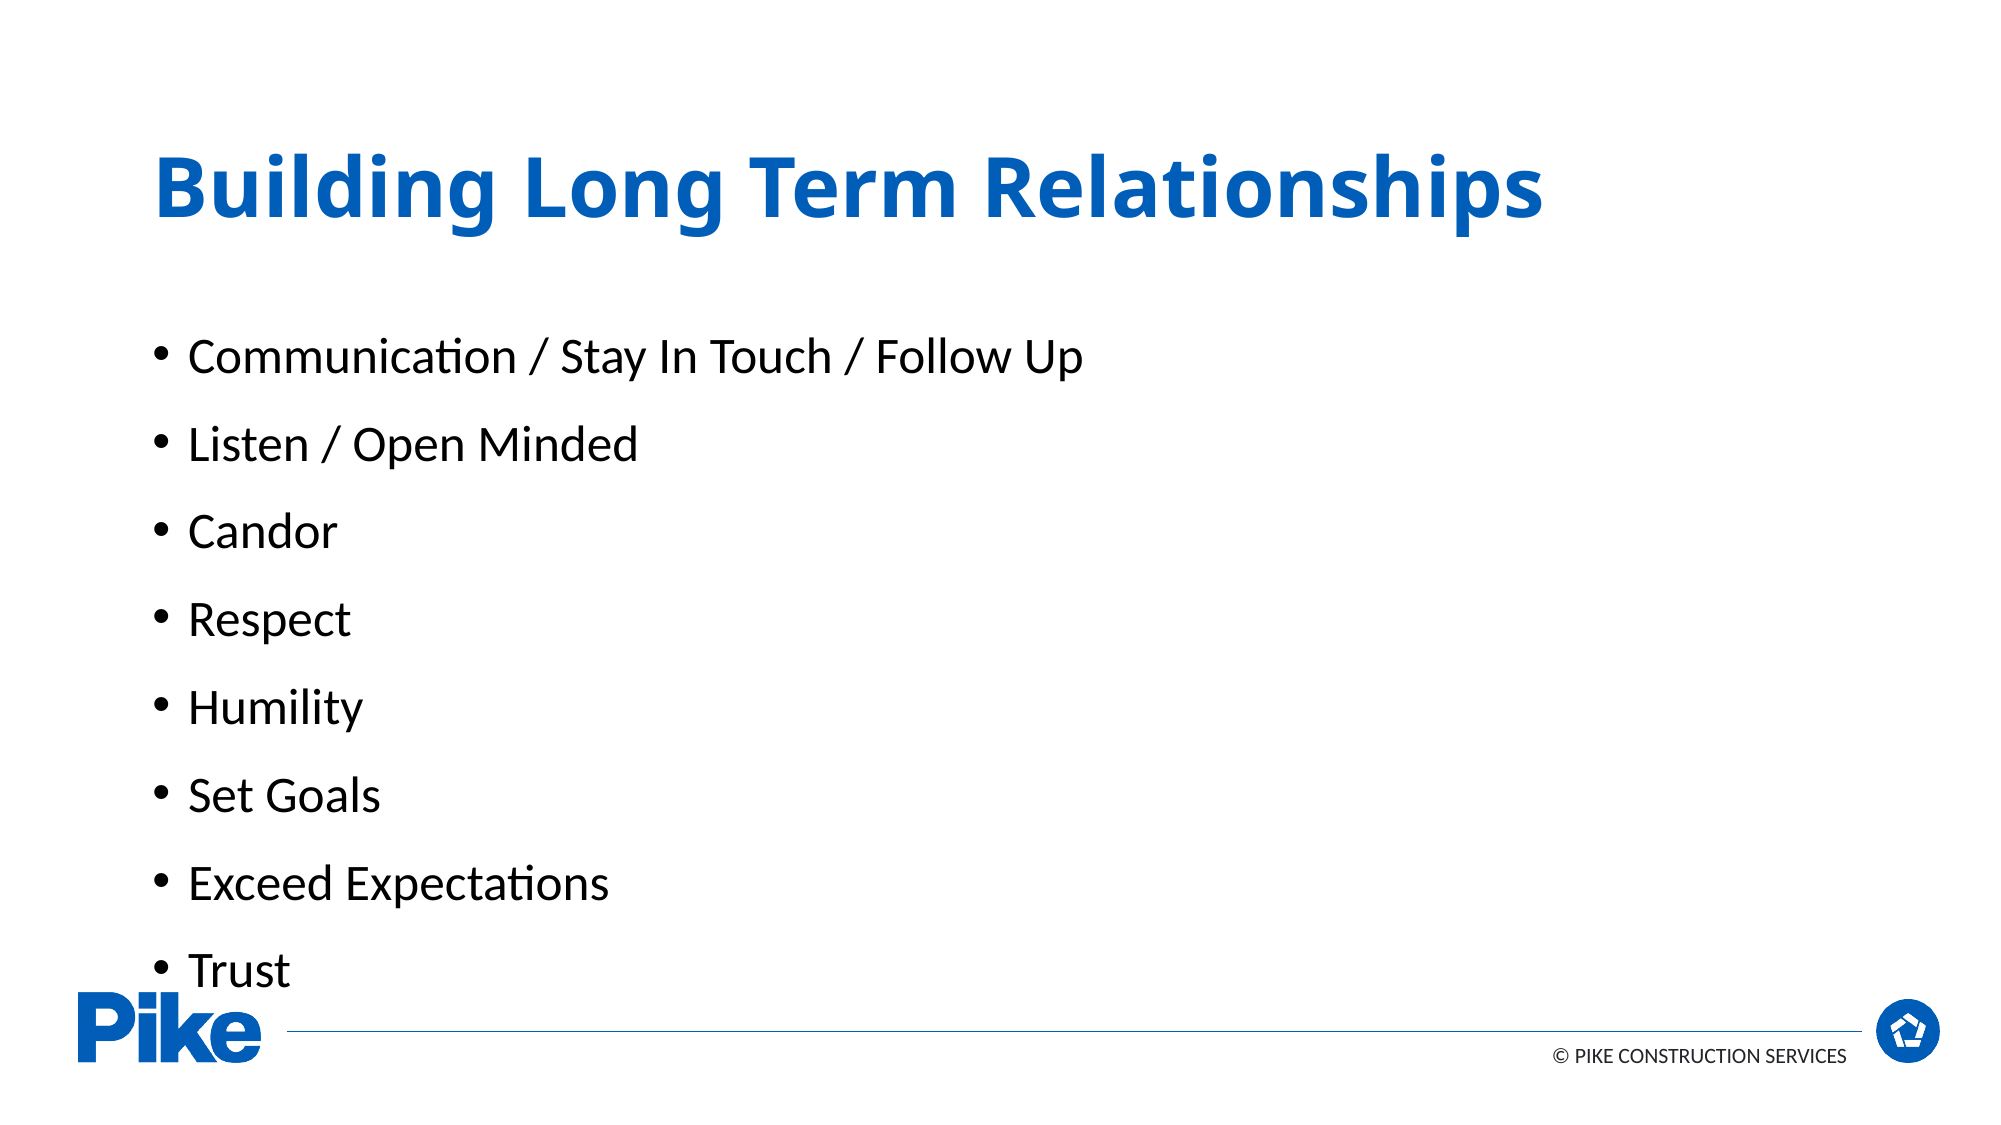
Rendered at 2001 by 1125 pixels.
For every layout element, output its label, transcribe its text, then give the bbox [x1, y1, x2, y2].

list Communication / Stay In Touch / Follow Up Listen / Open Minded Candor Respect Humility Set Goals Exceed Expectations Trust [137, 299, 1863, 1014]
title Building Long Term Relationships [137, 93, 1863, 243]
picture [1876, 999, 1940, 1063]
picture [78, 992, 261, 1063]
